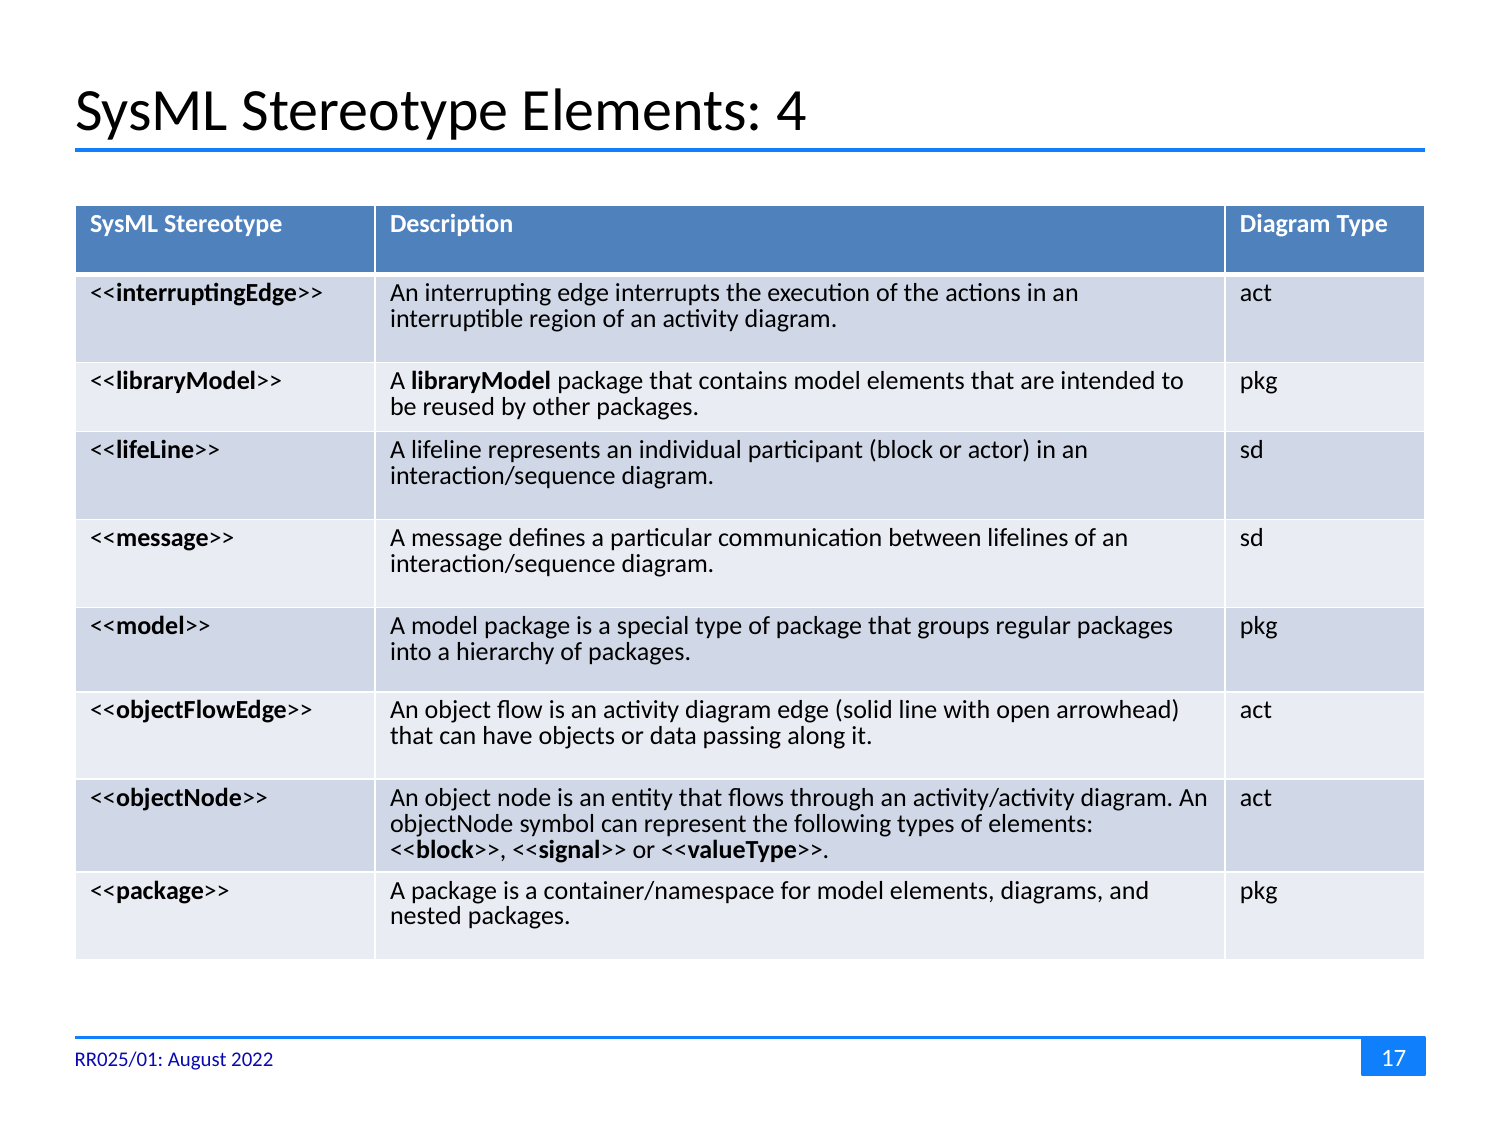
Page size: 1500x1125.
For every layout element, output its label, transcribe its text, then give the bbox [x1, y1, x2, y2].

table_cell <<message>> [76, 520, 374, 607]
table_cell <<libraryModel>> [76, 363, 374, 431]
table_cell A libraryModel package that contains model elements that are intended to be reused by other packages. [376, 363, 1224, 431]
table_cell An interrupting edge interrupts the execution of the actions in an interruptible region of an activity diagram. [376, 277, 1224, 362]
table_cell A model package is a special type of package that groups regular packages into a hierarchy of packages. [376, 608, 1224, 691]
table_cell <<model>> [76, 608, 374, 691]
table_cell pkg [1226, 363, 1424, 431]
table_cell sd [1226, 520, 1424, 607]
table_cell <<lifeLine>> [76, 432, 374, 519]
table_cell <<interruptingEdge>> [76, 277, 374, 362]
table_cell sd [1226, 432, 1424, 519]
table_cell <<package>> [76, 873, 374, 959]
table_cell act [1226, 277, 1424, 362]
table_cell A message defines a particular communication between lifelines of an interaction/sequence diagram. [376, 520, 1224, 607]
table_cell <<objectNode>> [76, 780, 374, 871]
table_cell A lifeline represents an individual participant (block or actor) in an interaction/sequence diagram. [376, 432, 1224, 519]
table_cell pkg [1226, 873, 1424, 959]
table_cell An object node is an entity that flows through an activity/activity diagram. An objectNode symbol can represent the following types of elements: <<block>>, <<signal>> or <<valueType>>. [376, 780, 1224, 871]
table_cell act [1226, 693, 1424, 778]
table_cell <<objectFlowEdge>> [76, 693, 374, 778]
table_header Description [376, 206, 1224, 272]
table_cell act [1226, 780, 1424, 871]
title SysML Stereotype Elements: 4 [75, 62, 1425, 150]
table_cell pkg [1226, 608, 1424, 691]
table_header Diagram Type [1226, 206, 1424, 272]
table_cell An object flow is an activity diagram edge (solid line with open arrowhead) that can have objects or data passing along it. [376, 693, 1224, 778]
table_cell A package is a container/namespace for model elements, diagrams, and nested packages. [376, 873, 1224, 959]
table_header SysML Stereotype [76, 206, 374, 272]
